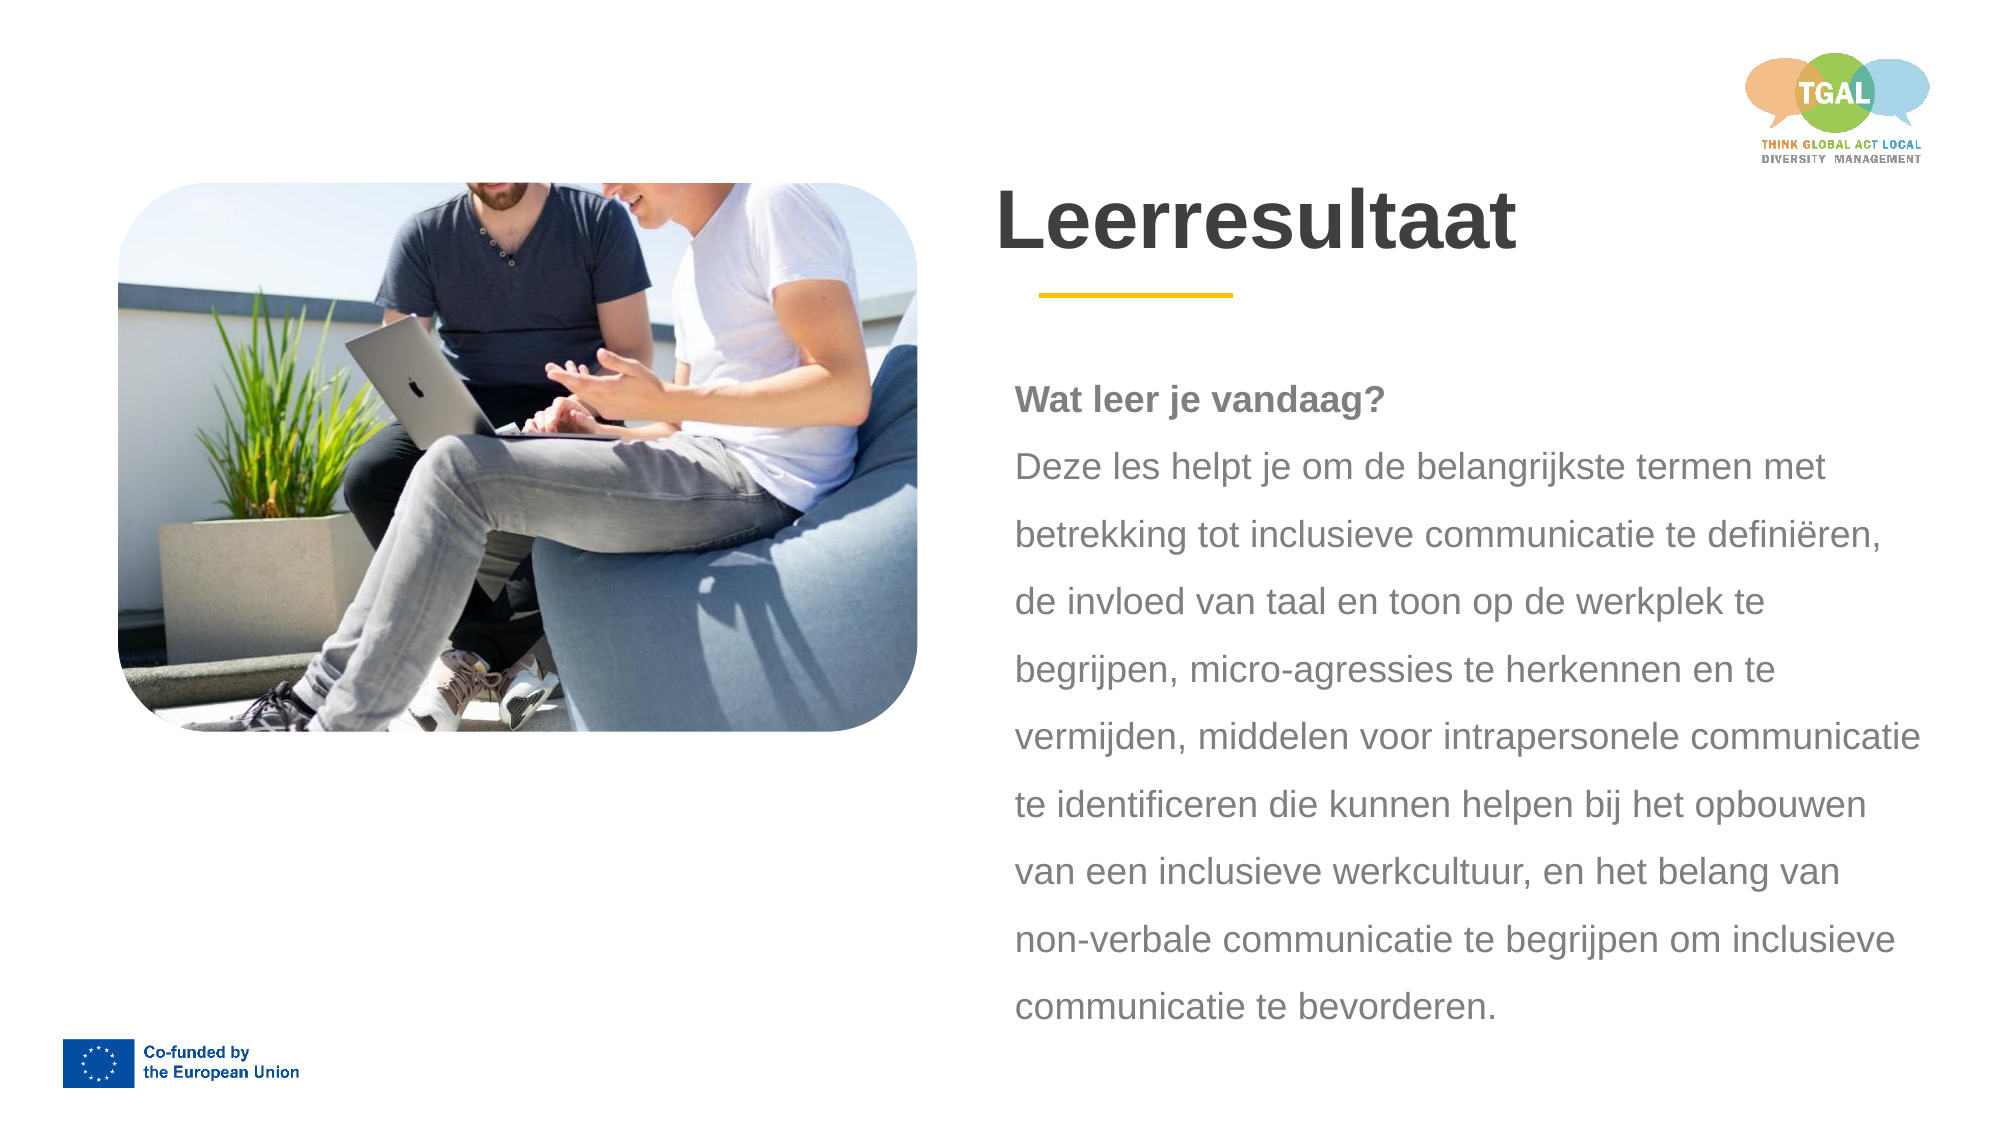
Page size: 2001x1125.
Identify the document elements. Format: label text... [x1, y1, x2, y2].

picture [54, 1036, 312, 1091]
picture [1734, 4, 1940, 211]
text_box Wat leer je vandaag? Deze les helpt je om de belangrijkste termen met betrekking tot inclusieve communicatie te definiëren, de invloed van taal en toon op de werkplek te begrijpen, micro-agressies te herkennen en te vermijden, middelen voor intrapersonele communicatie te identificeren die kunnen helpen bij het opbouwen van een inclusieve werkcultuur, en het belang van non-verbale communicatie te begrijpen om inclusieve communicatie te bevorderen. [999, 344, 1940, 522]
text_box Leerresultaat [980, 158, 1860, 378]
picture [114, 179, 921, 735]
